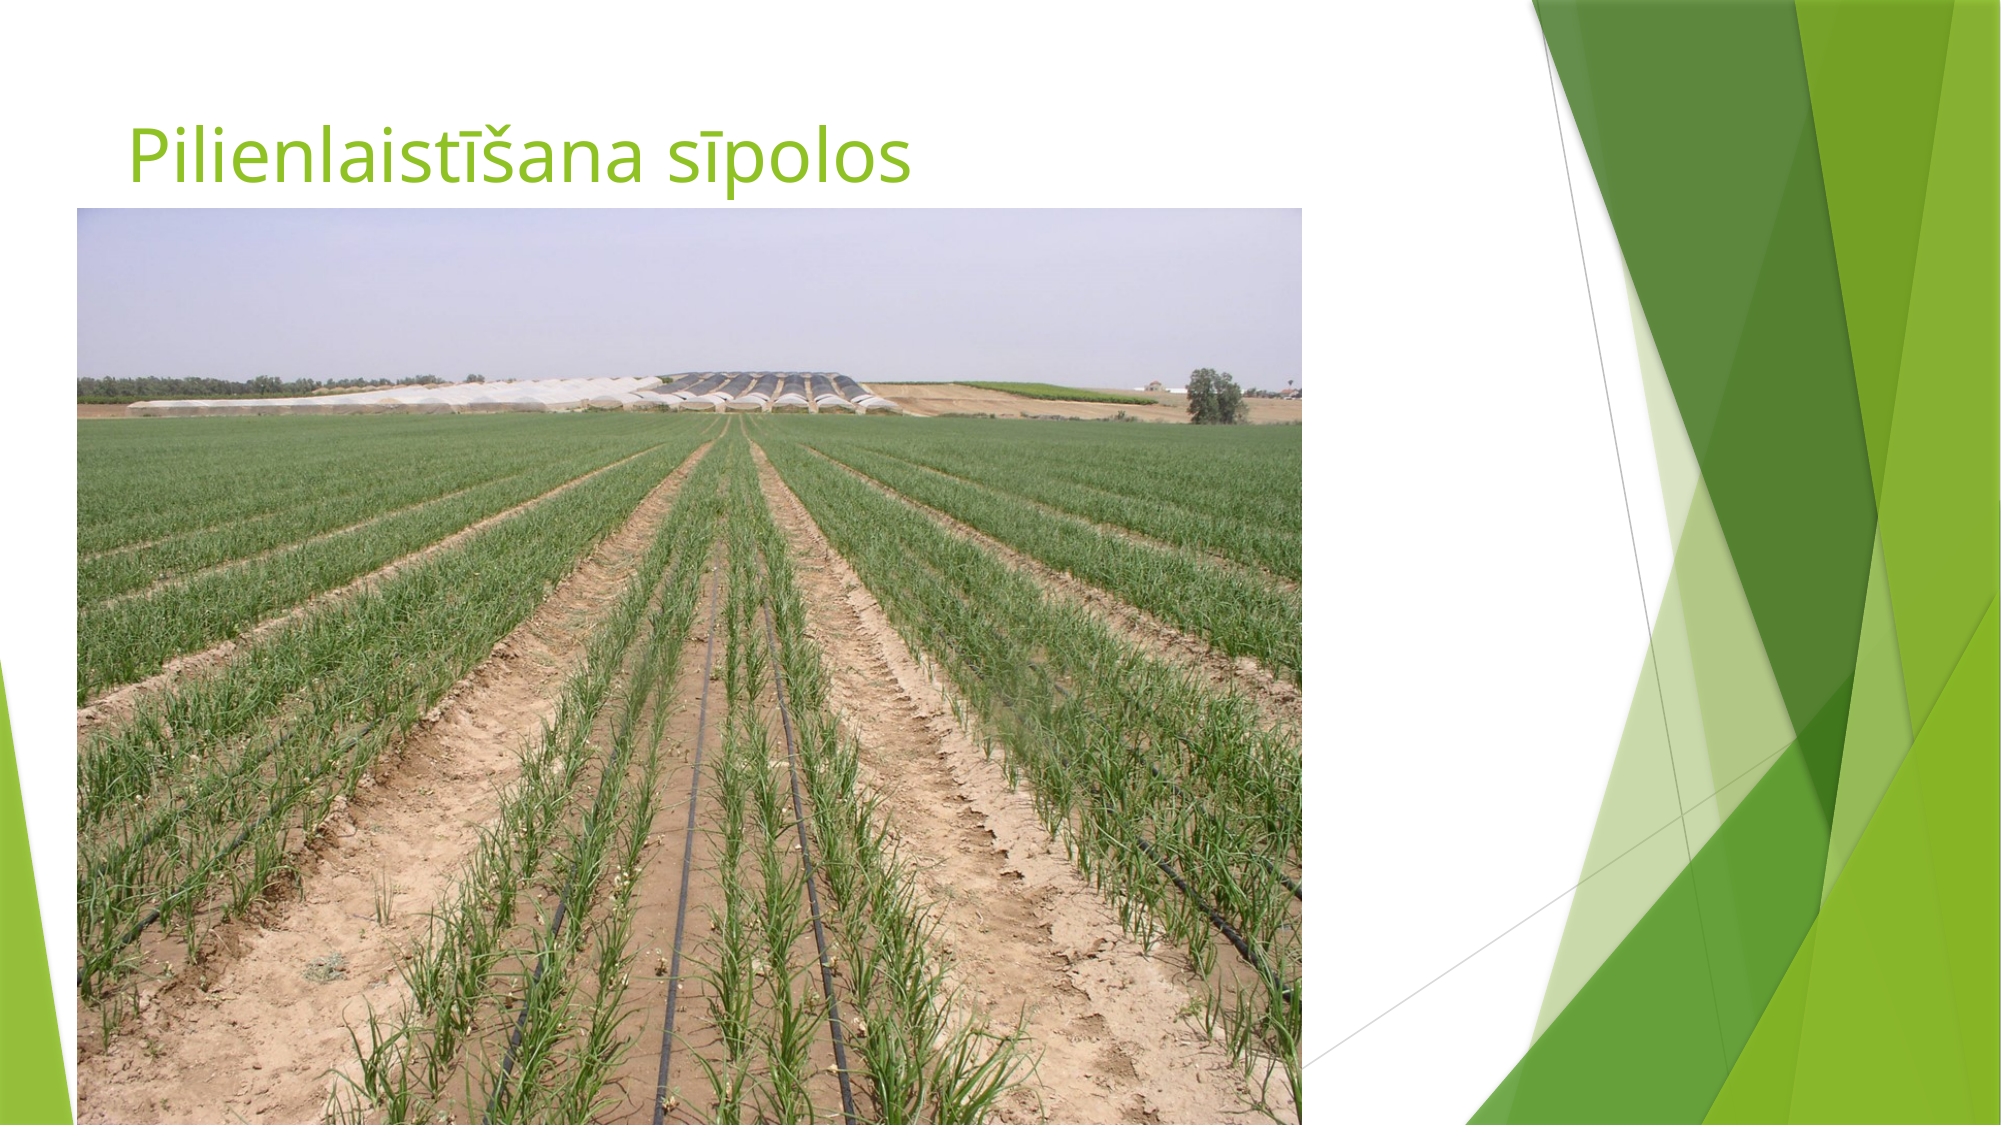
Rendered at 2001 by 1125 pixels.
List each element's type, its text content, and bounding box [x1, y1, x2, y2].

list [77, 207, 1303, 1125]
title Pilienlaistīšana sīpolos [111, 99, 1522, 317]
